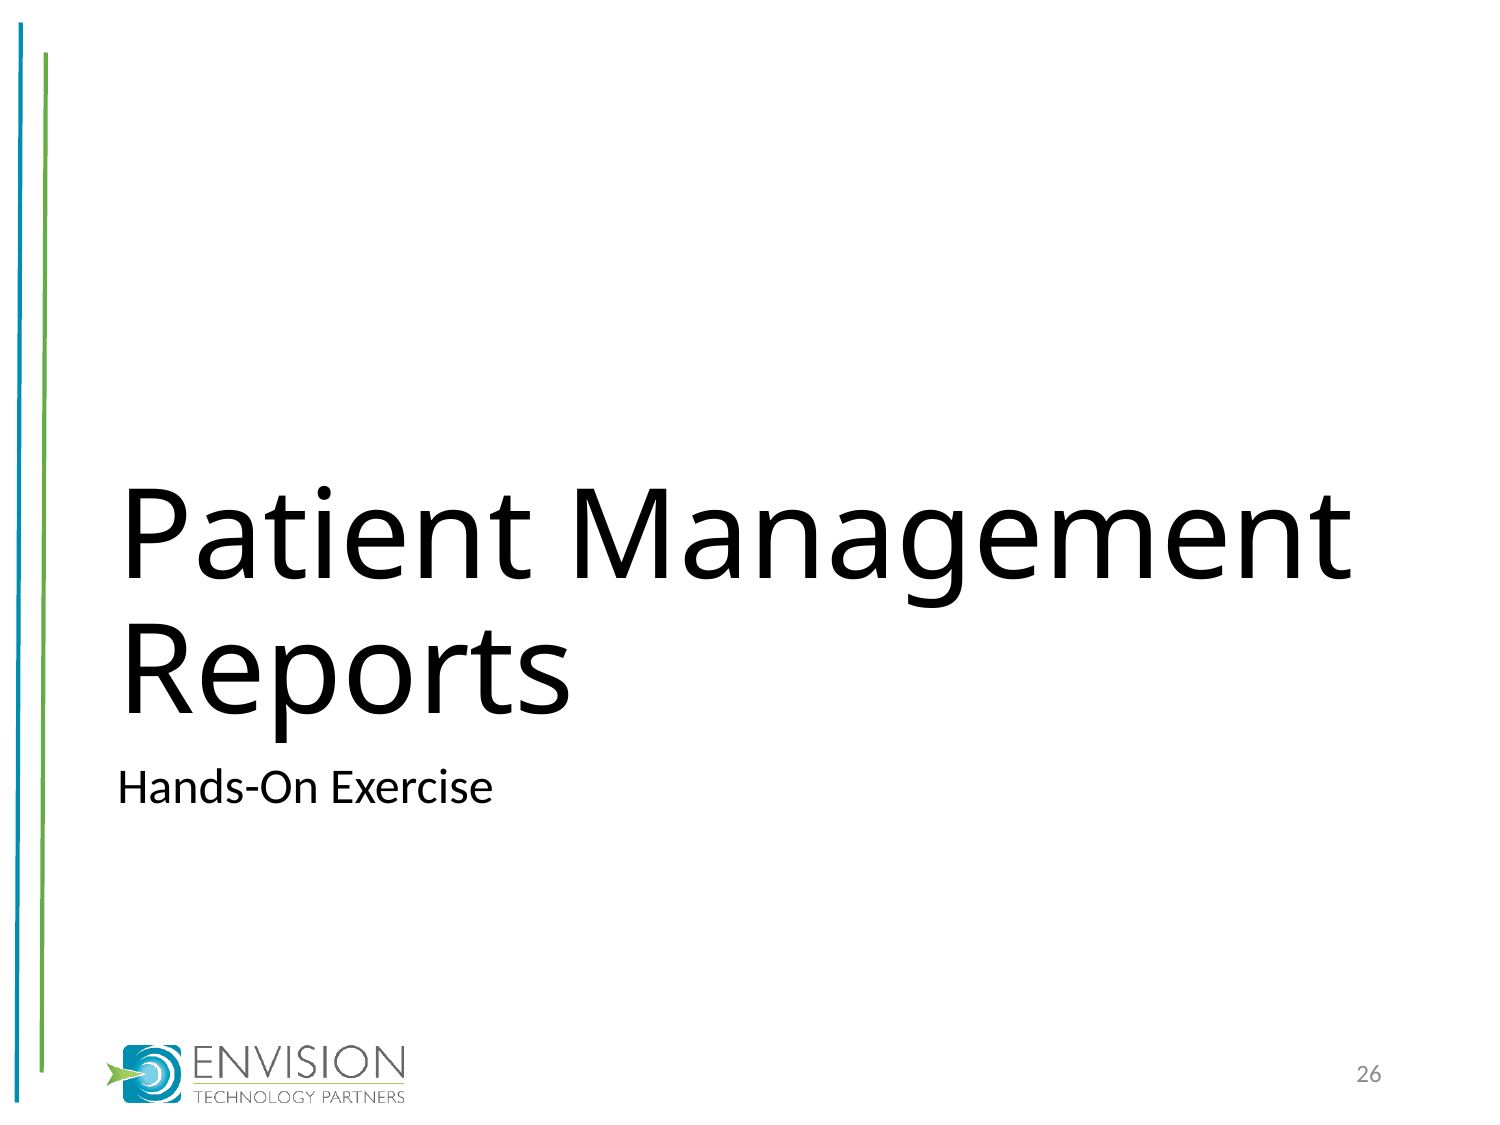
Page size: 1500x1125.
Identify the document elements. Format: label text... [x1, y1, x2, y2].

slide_number 26 [1059, 1042, 1397, 1103]
picture [103, 1045, 174, 1103]
list Hands-On Exercise [102, 752, 1397, 999]
title Patient Management Reports [102, 280, 1397, 749]
picture [149, 1045, 404, 1103]
